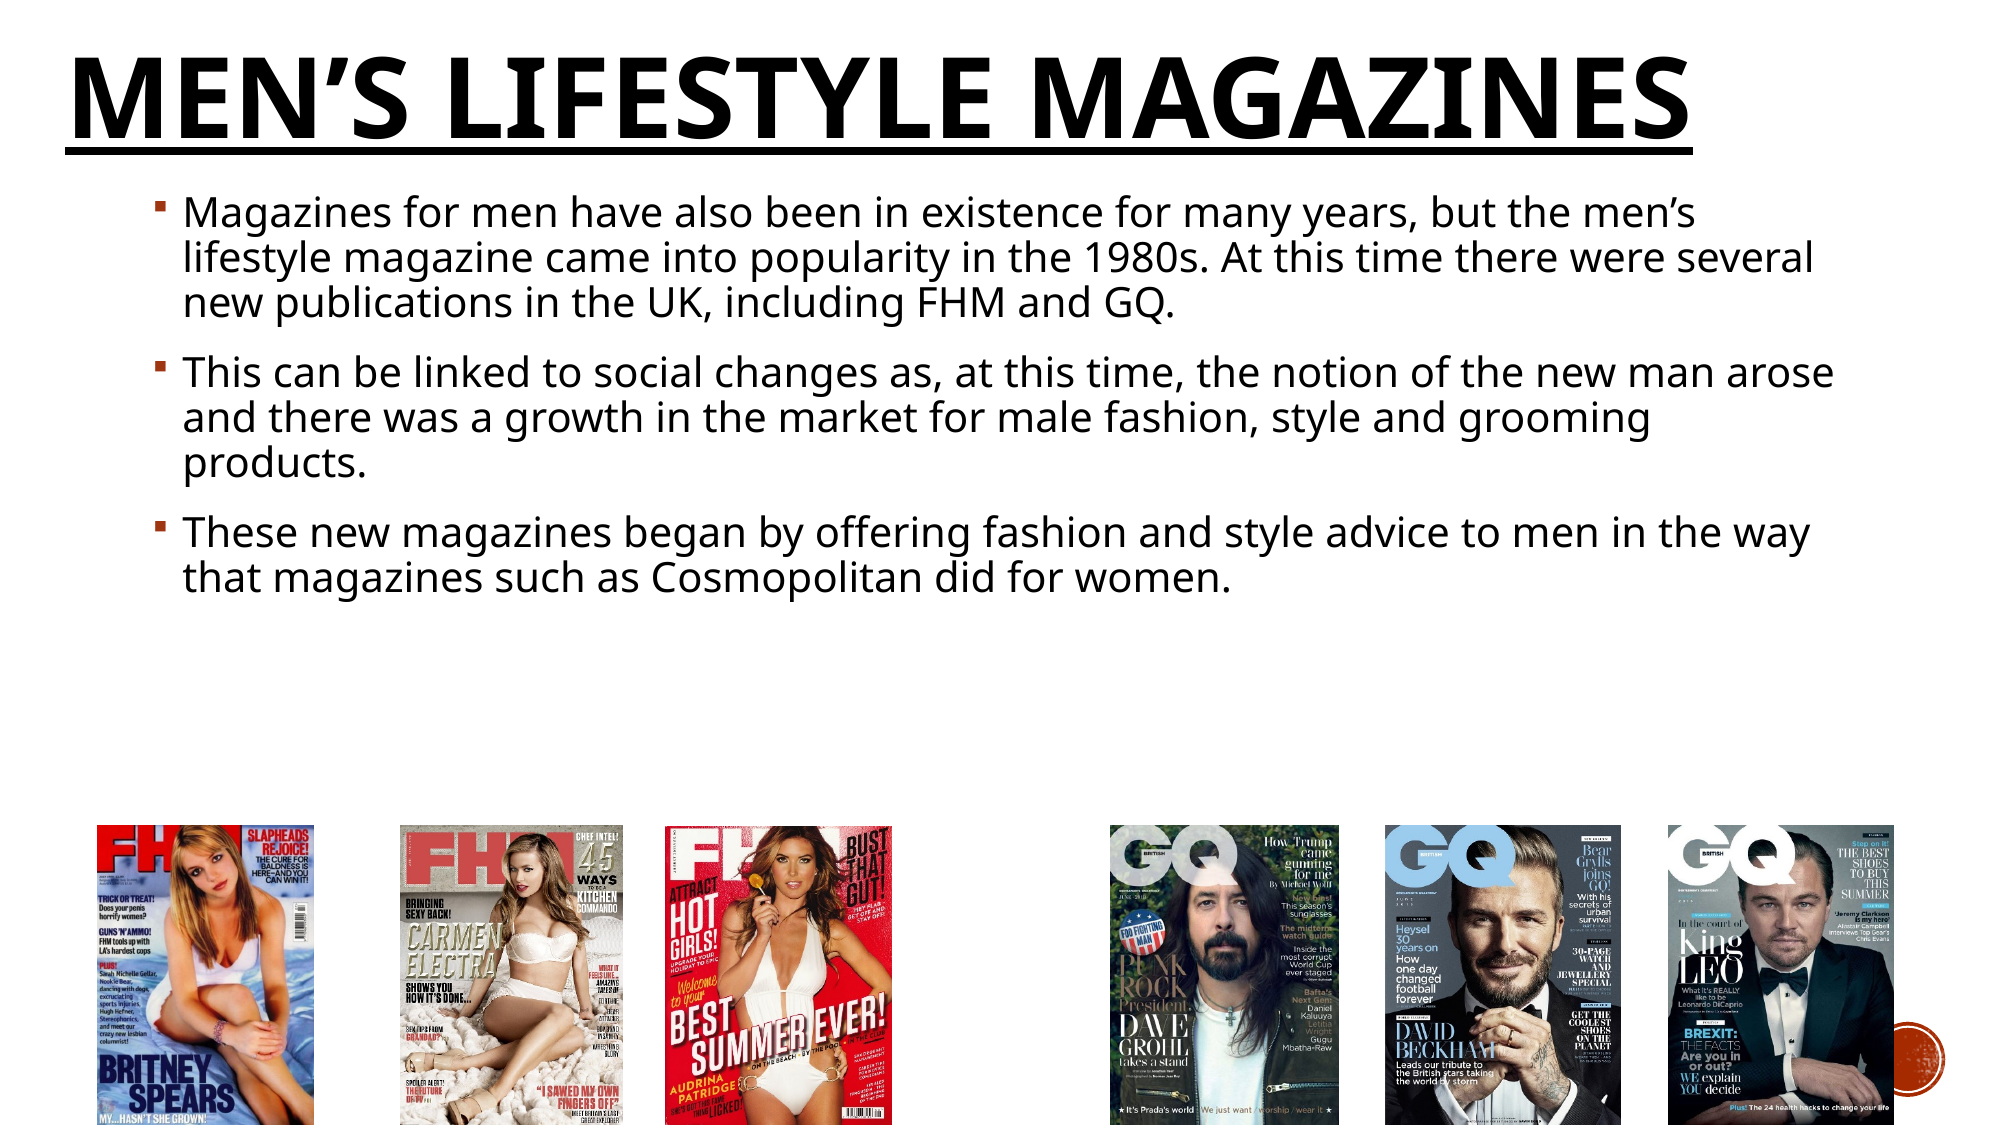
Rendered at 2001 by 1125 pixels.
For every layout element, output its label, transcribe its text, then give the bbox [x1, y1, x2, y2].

picture [97, 825, 314, 1125]
picture [1668, 825, 1894, 1125]
picture [1385, 825, 1621, 1125]
picture [400, 825, 623, 1125]
picture [1110, 825, 1339, 1125]
picture [665, 826, 892, 1125]
list Magazines for men have also been in existence for many years, but the men’s lifestyle magazine came into popularity in the 1980s. At this time there were several new publications in the UK, including FHM and GQ. This can be linked to social changes as, at this time, the notion of the new man arose and there was a growth in the market for male fashion, style and grooming products. These new magazines began by offering fashion and style advice to men in the way that magazines such as Cosmopolitan did for women. [137, 183, 1863, 898]
title Men’s lifestyle magazines [50, 0, 1775, 211]
